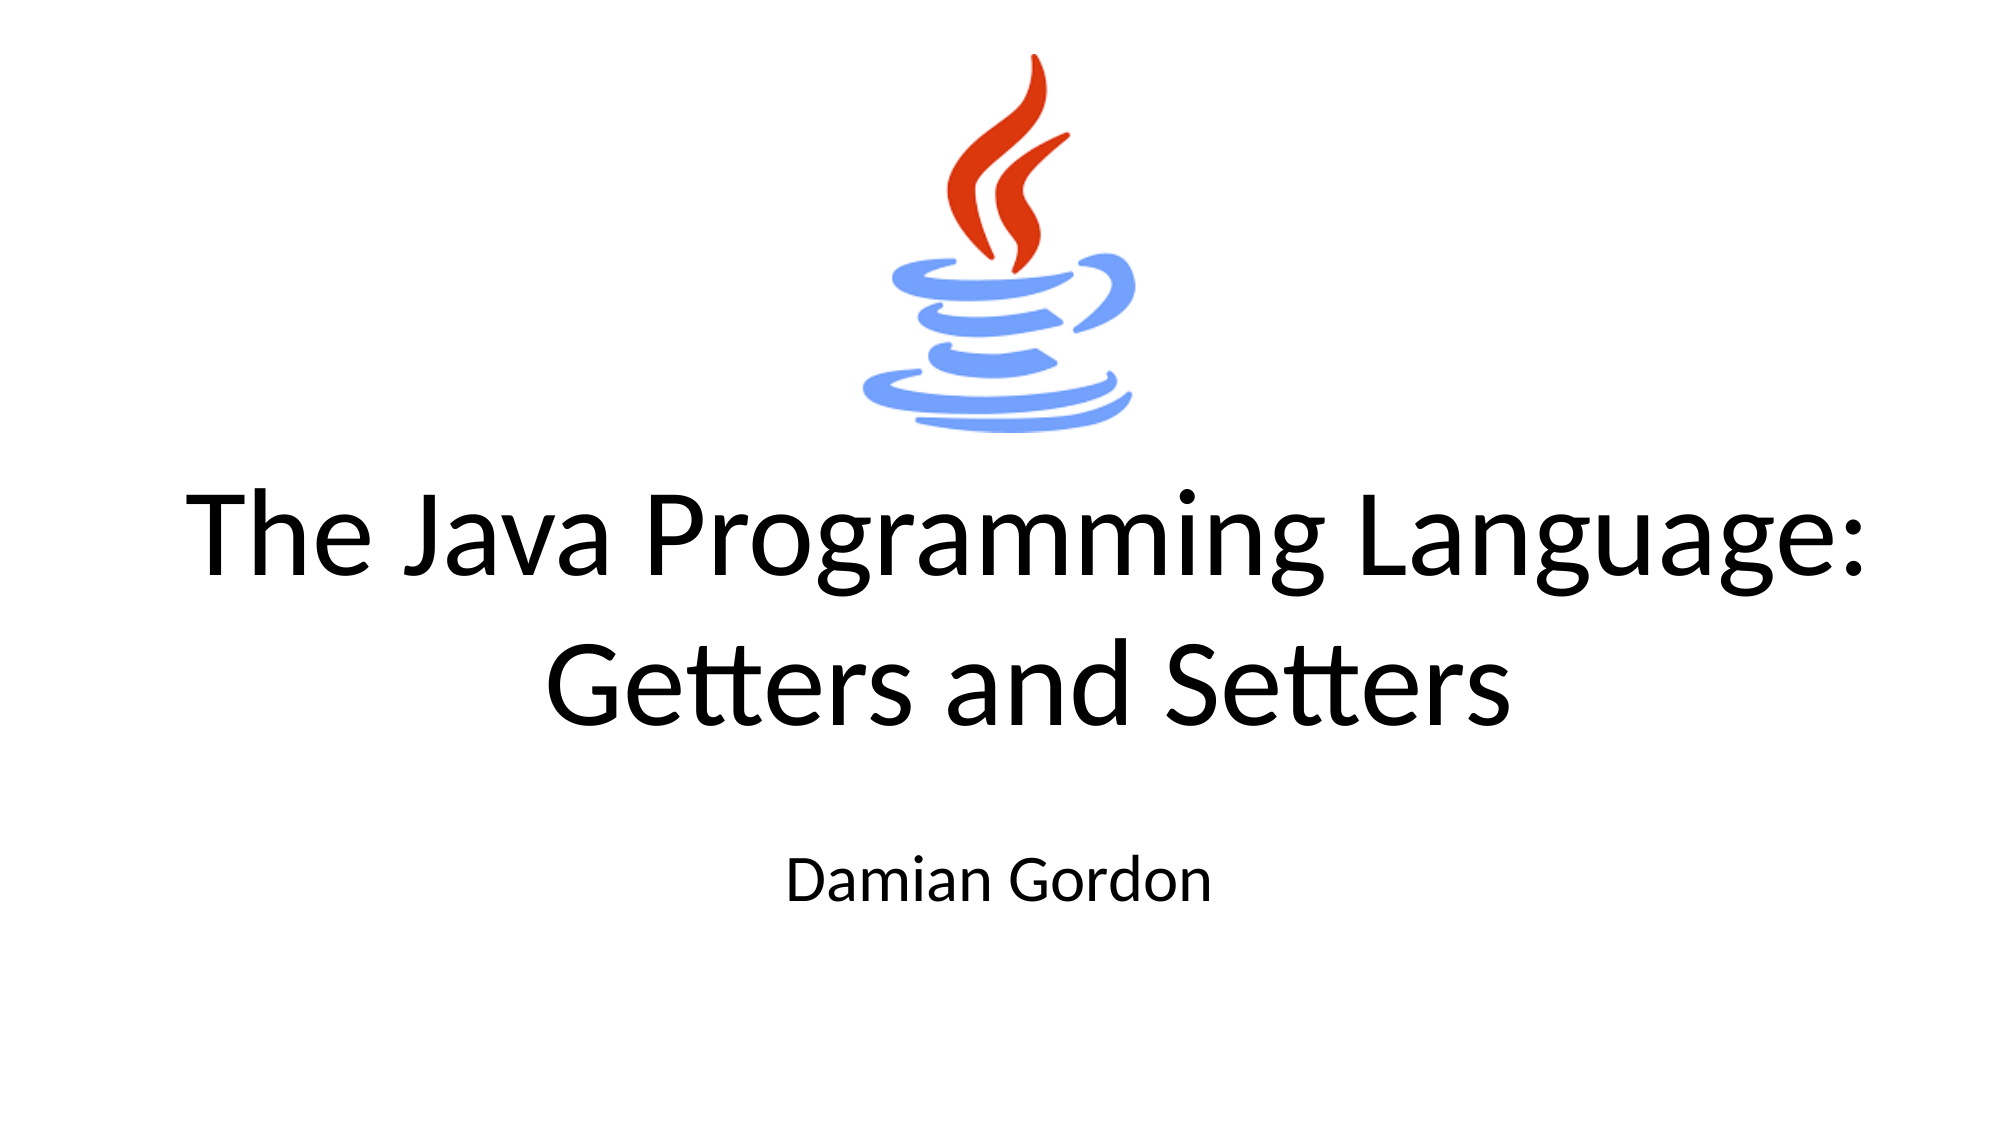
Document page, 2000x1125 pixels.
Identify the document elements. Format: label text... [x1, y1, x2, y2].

picture [816, 54, 1184, 433]
subtitle Damian Gordon [299, 826, 1700, 1012]
title The Java Programming Language: Getters and Setters [149, 479, 1909, 721]
